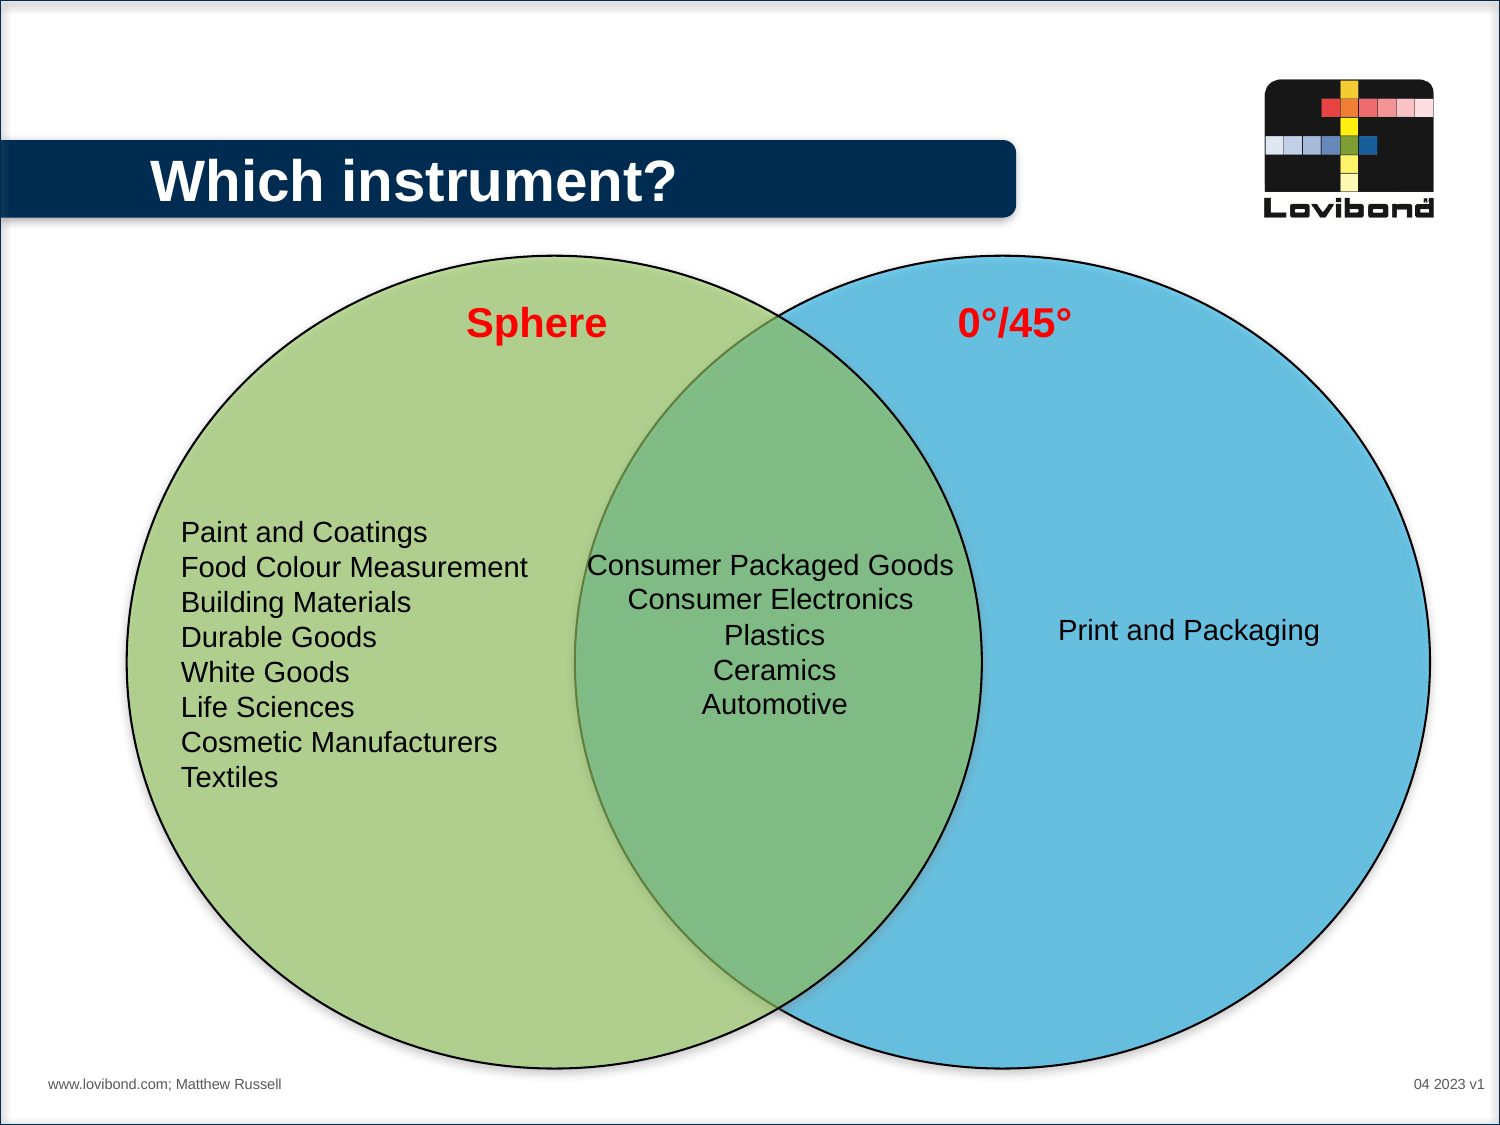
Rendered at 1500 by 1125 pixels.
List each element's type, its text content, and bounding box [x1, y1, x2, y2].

footer www.lovibond.com; Matthew Russell [33, 1053, 1038, 1114]
text_box Consumer Packaged Goods Consumer Electronics Plastics Ceramics Automotive [506, 538, 1044, 729]
text_box [125, 254, 978, 1070]
picture [1264, 79, 1434, 218]
text_box [781, 254, 1427, 604]
text_box Print and Packaging [1043, 604, 1500, 654]
text_box [788, 654, 1432, 1069]
text_box Paint and Coatings Food Colour Measurement Building Materials Durable Goods White Goods Life Sciences Cosmetic Manufacturers Textiles [166, 505, 704, 801]
slide_number 04 2023 v1 [1370, 1053, 1500, 1114]
text_box Sphere [451, 288, 627, 353]
text_box 0°/45° [942, 288, 1119, 353]
title Which instrument? [135, 139, 1020, 217]
